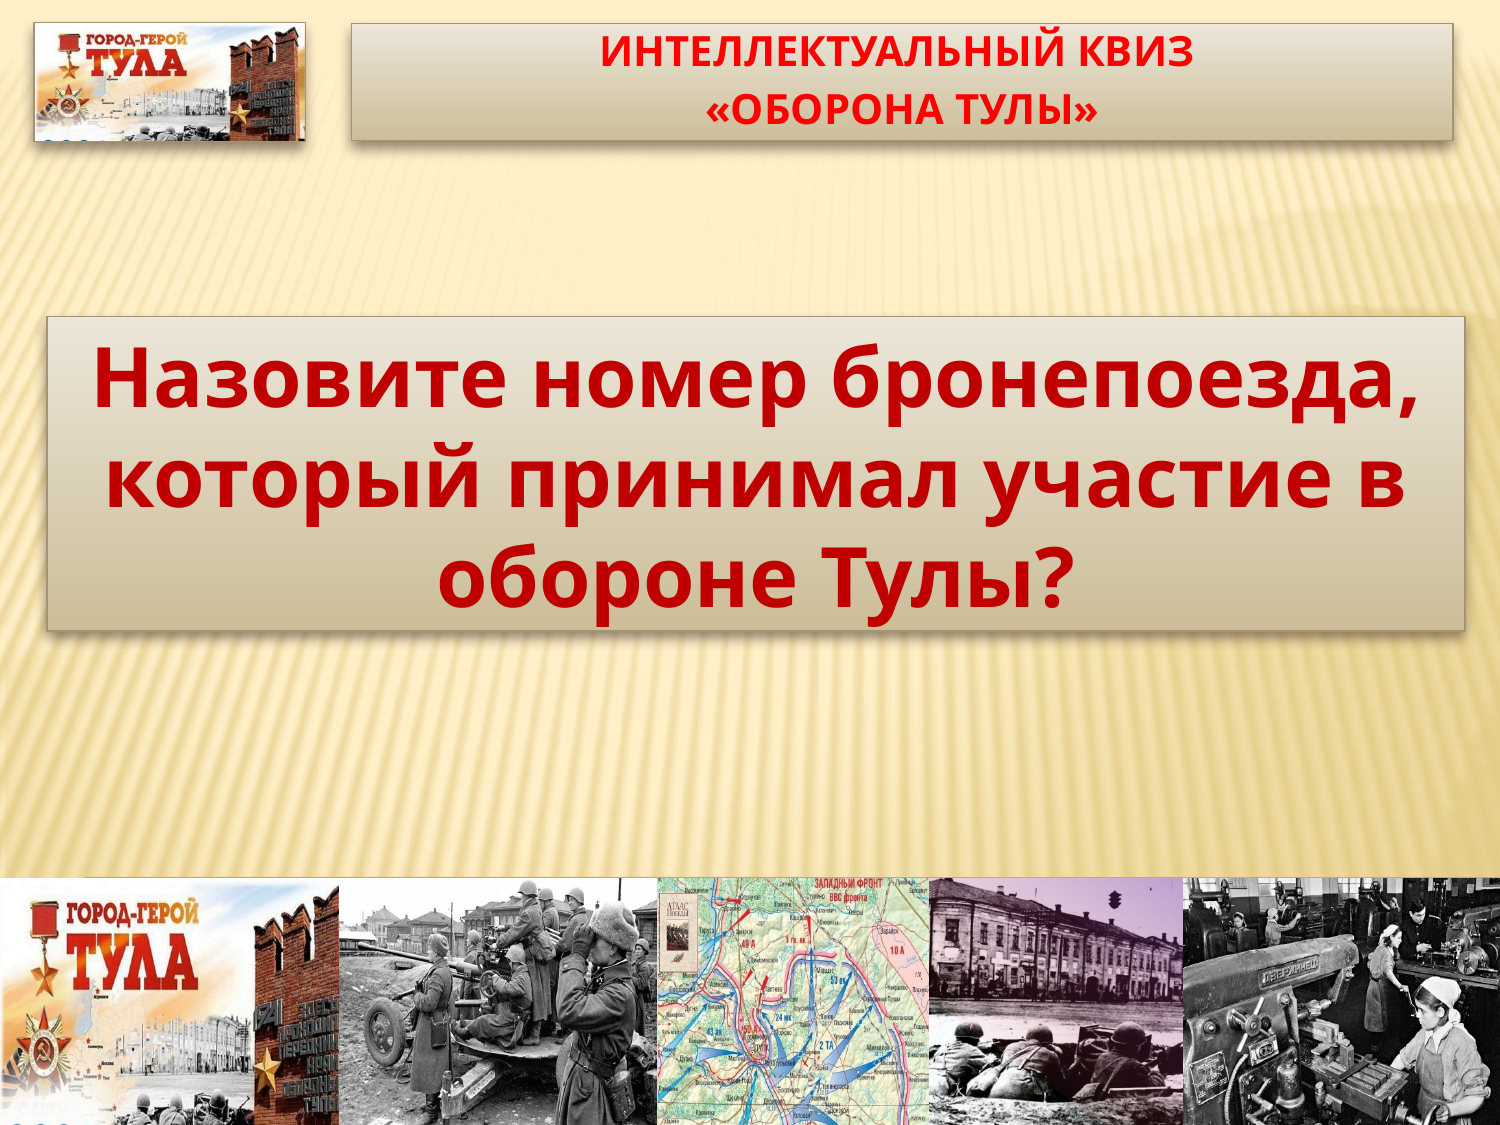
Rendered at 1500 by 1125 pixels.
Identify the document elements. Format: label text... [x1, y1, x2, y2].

picture [658, 878, 1500, 1125]
picture [0, 878, 657, 1125]
text_box Назовите номер бронепоезда, который принимал участие в обороне Тулы? [46, 316, 1466, 632]
picture [34, 23, 305, 141]
text_box ИНТЕЛЛЕКТУАЛЬНЫЙ КВИЗ «ОБОРОНА ТУЛЫ» [351, 23, 1454, 141]
